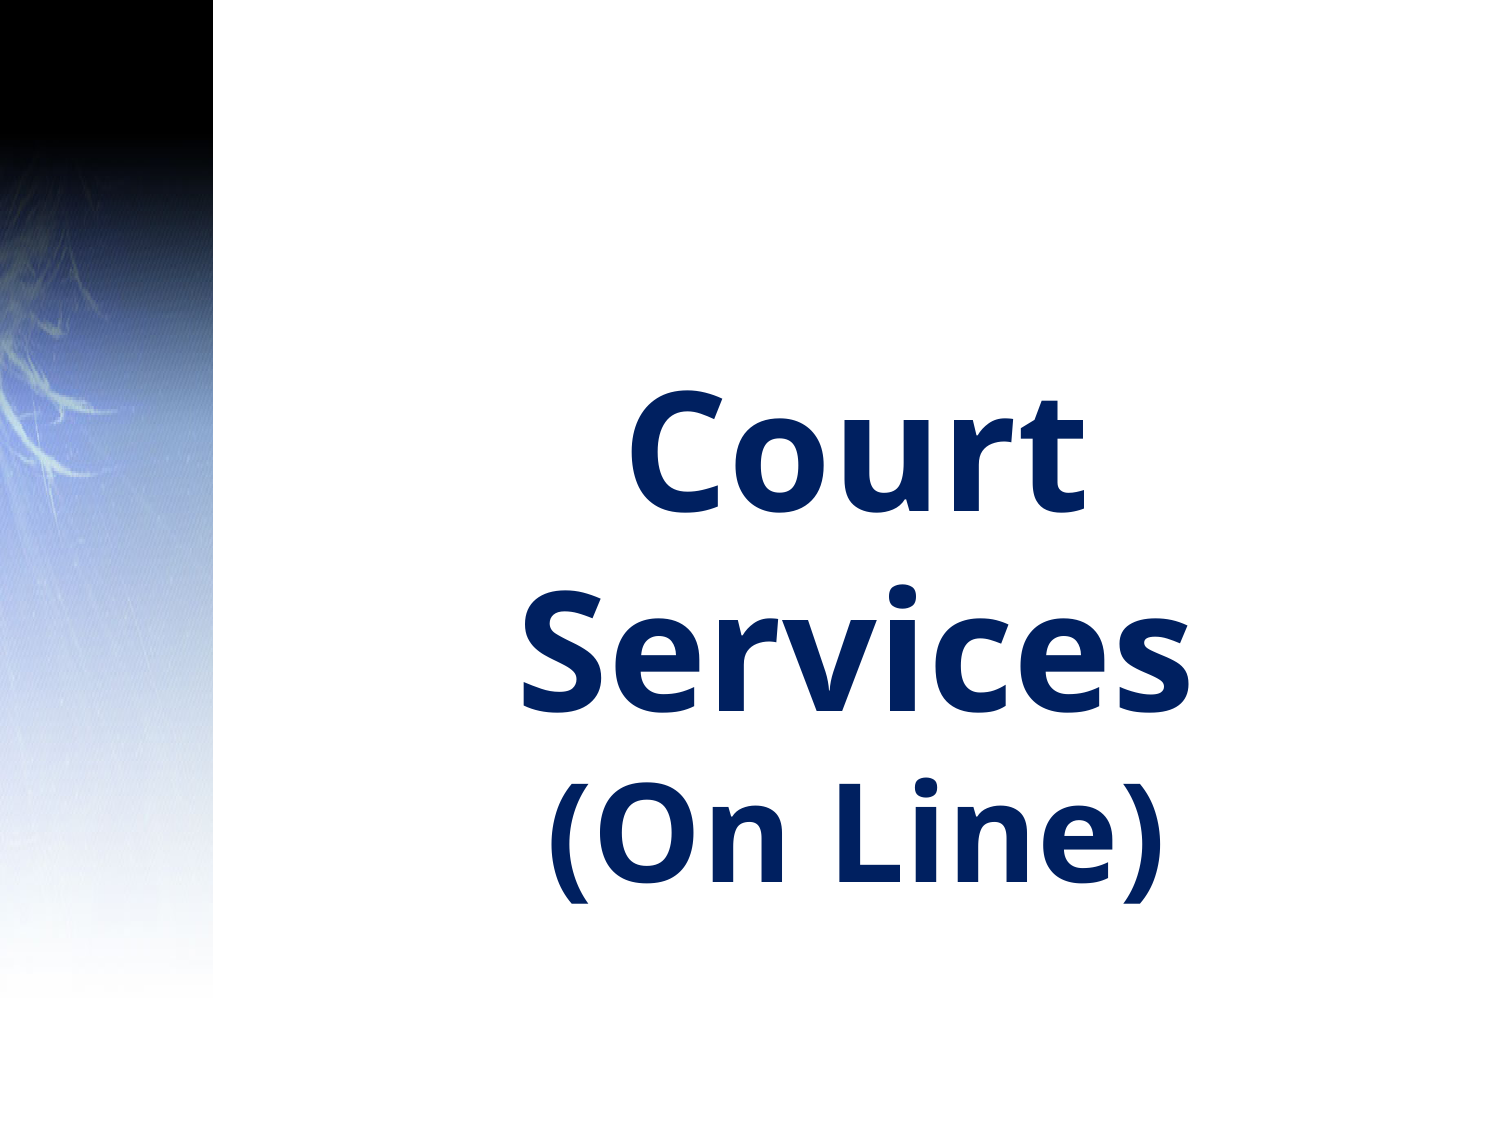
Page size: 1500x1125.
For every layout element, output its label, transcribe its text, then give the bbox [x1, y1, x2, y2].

text_box Court Services (On Line) [249, 337, 1463, 1125]
picture [0, 0, 213, 1125]
text_box [399, 437, 1400, 728]
